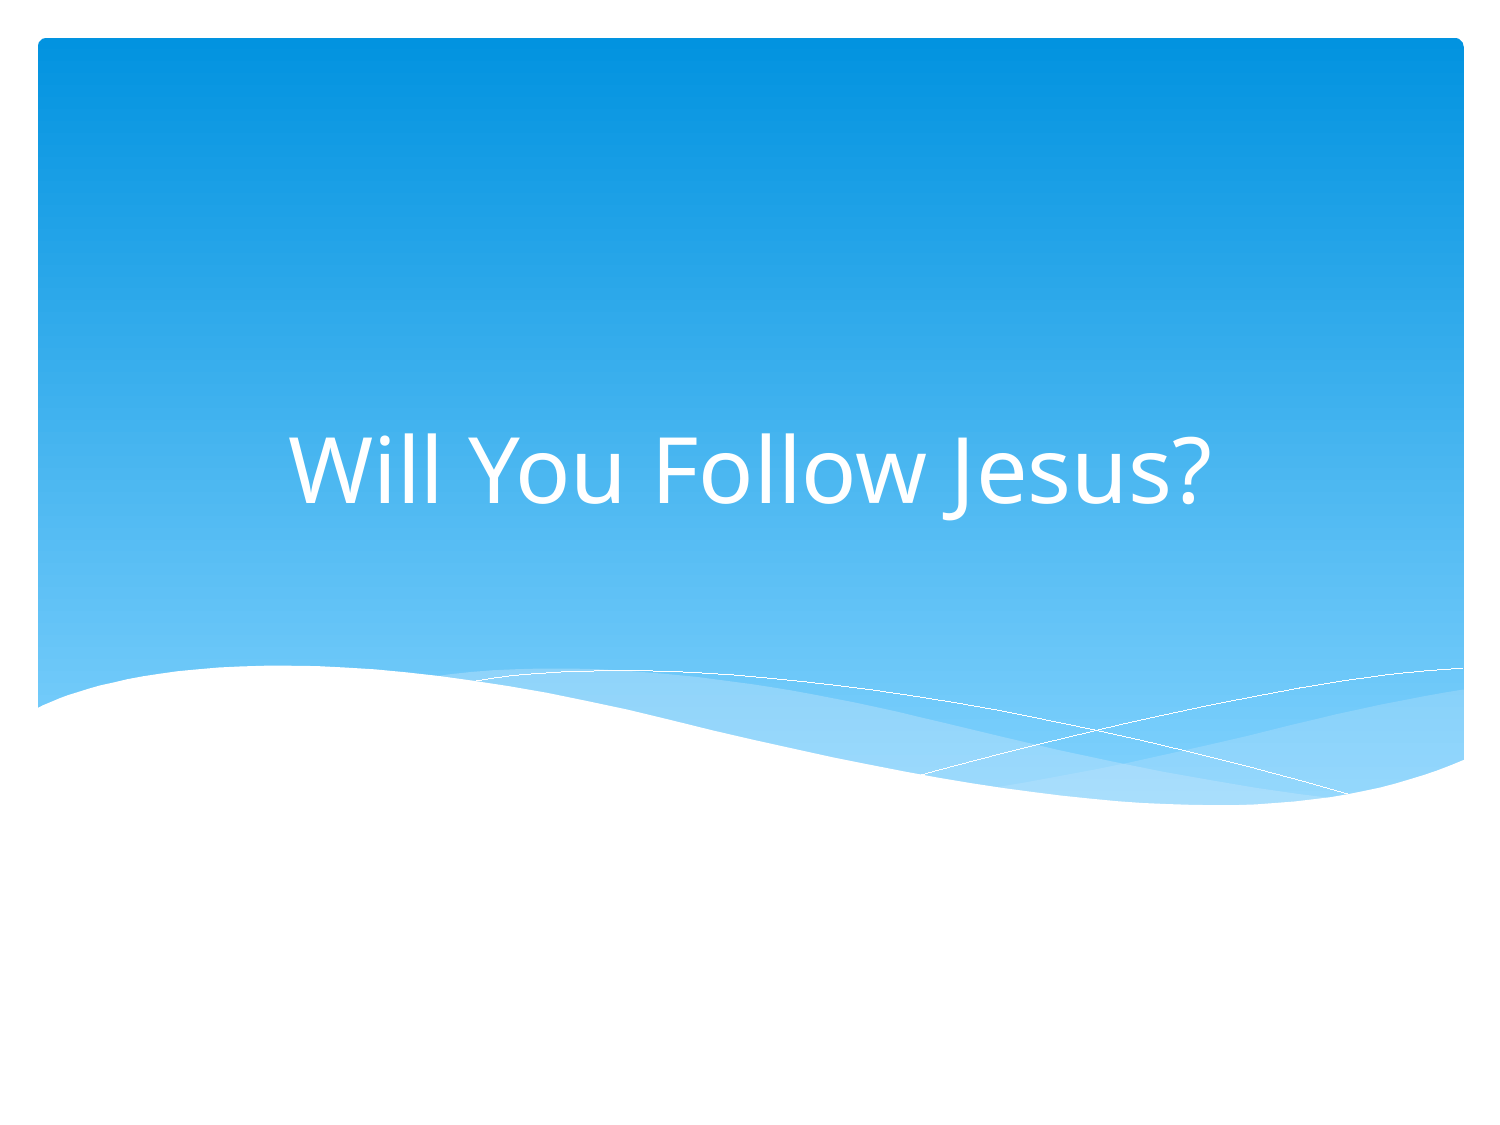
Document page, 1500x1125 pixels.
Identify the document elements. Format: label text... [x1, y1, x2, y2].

title Will You Follow Jesus? [113, 404, 1389, 655]
